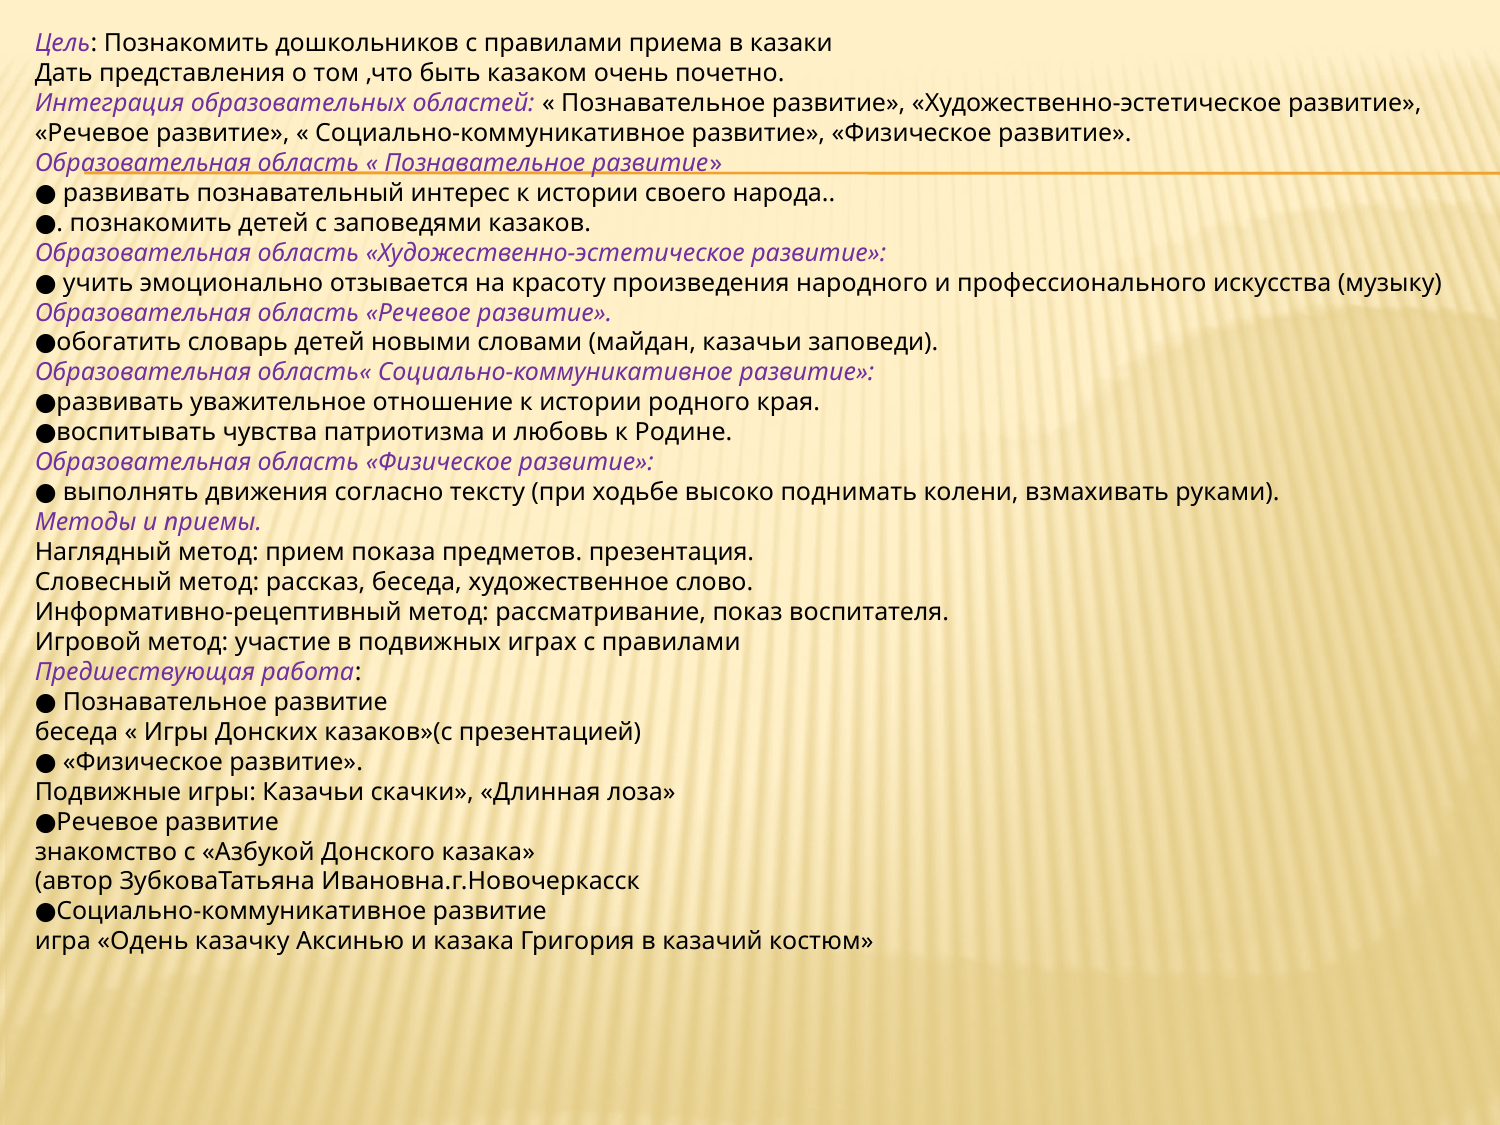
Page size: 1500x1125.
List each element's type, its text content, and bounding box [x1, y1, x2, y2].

text_box Цель: Познакомить дошкольников с правилами приема в казаки Дать представления о том ,что быть казаком очень почетно. Интеграция образовательных областей: « Познавательное развитие», «Художественно-эстетическое развитие», «Речевое развитие», « Социально-коммуникативное развитие», «Физическое развитие». Образовательная область « Познавательное развитие» ● развивать познавательный интерес к истории своего народа.. ●. познакомить детей с заповедями казаков. Образовательная область «Художественно-эстетическое развитие»: ● учить эмоционально отзывается на красоту произведения народного и профессионального искусства (музыку) Образовательная область «Речевое развитие». ●обогатить словарь детей новыми словами (майдан, казачьи заповеди). Образовательная область« Социально-коммуникативное развитие»: ●развивать уважительное отношение к истории родного края. ●воспитывать чувства патриотизма и любовь к Родине. Образовательная область «Физическое развитие»: ● выполнять движения согласно тексту (при ходьбе высоко поднимать колени, взмахивать руками). Методы и приемы. Наглядный метод: прием показа предметов. презентация. Словесный метод: рассказ, беседа, художественное слово. Информативно-рецептивный метод: рассматривание, показ воспитателя. Игровой метод: участие в подвижных играх с правилами Предшествующая работа: ● Познавательное развитие беседа « Игры Донских казаков»(с презентацией) ● «Физическое развитие». Подвижные игры: Казачьи скачки», «Длинная лоза» ●Речевое развитие знакомство с «Азбукой Донского казака» (автор ЗубковаТатьяна Ивановна.г.Новочеркасск ●Социально-коммуникативное развитие игра «Одень казачку Аксинью и казака Григория в казачий костюм» [20, 19, 1497, 1022]
